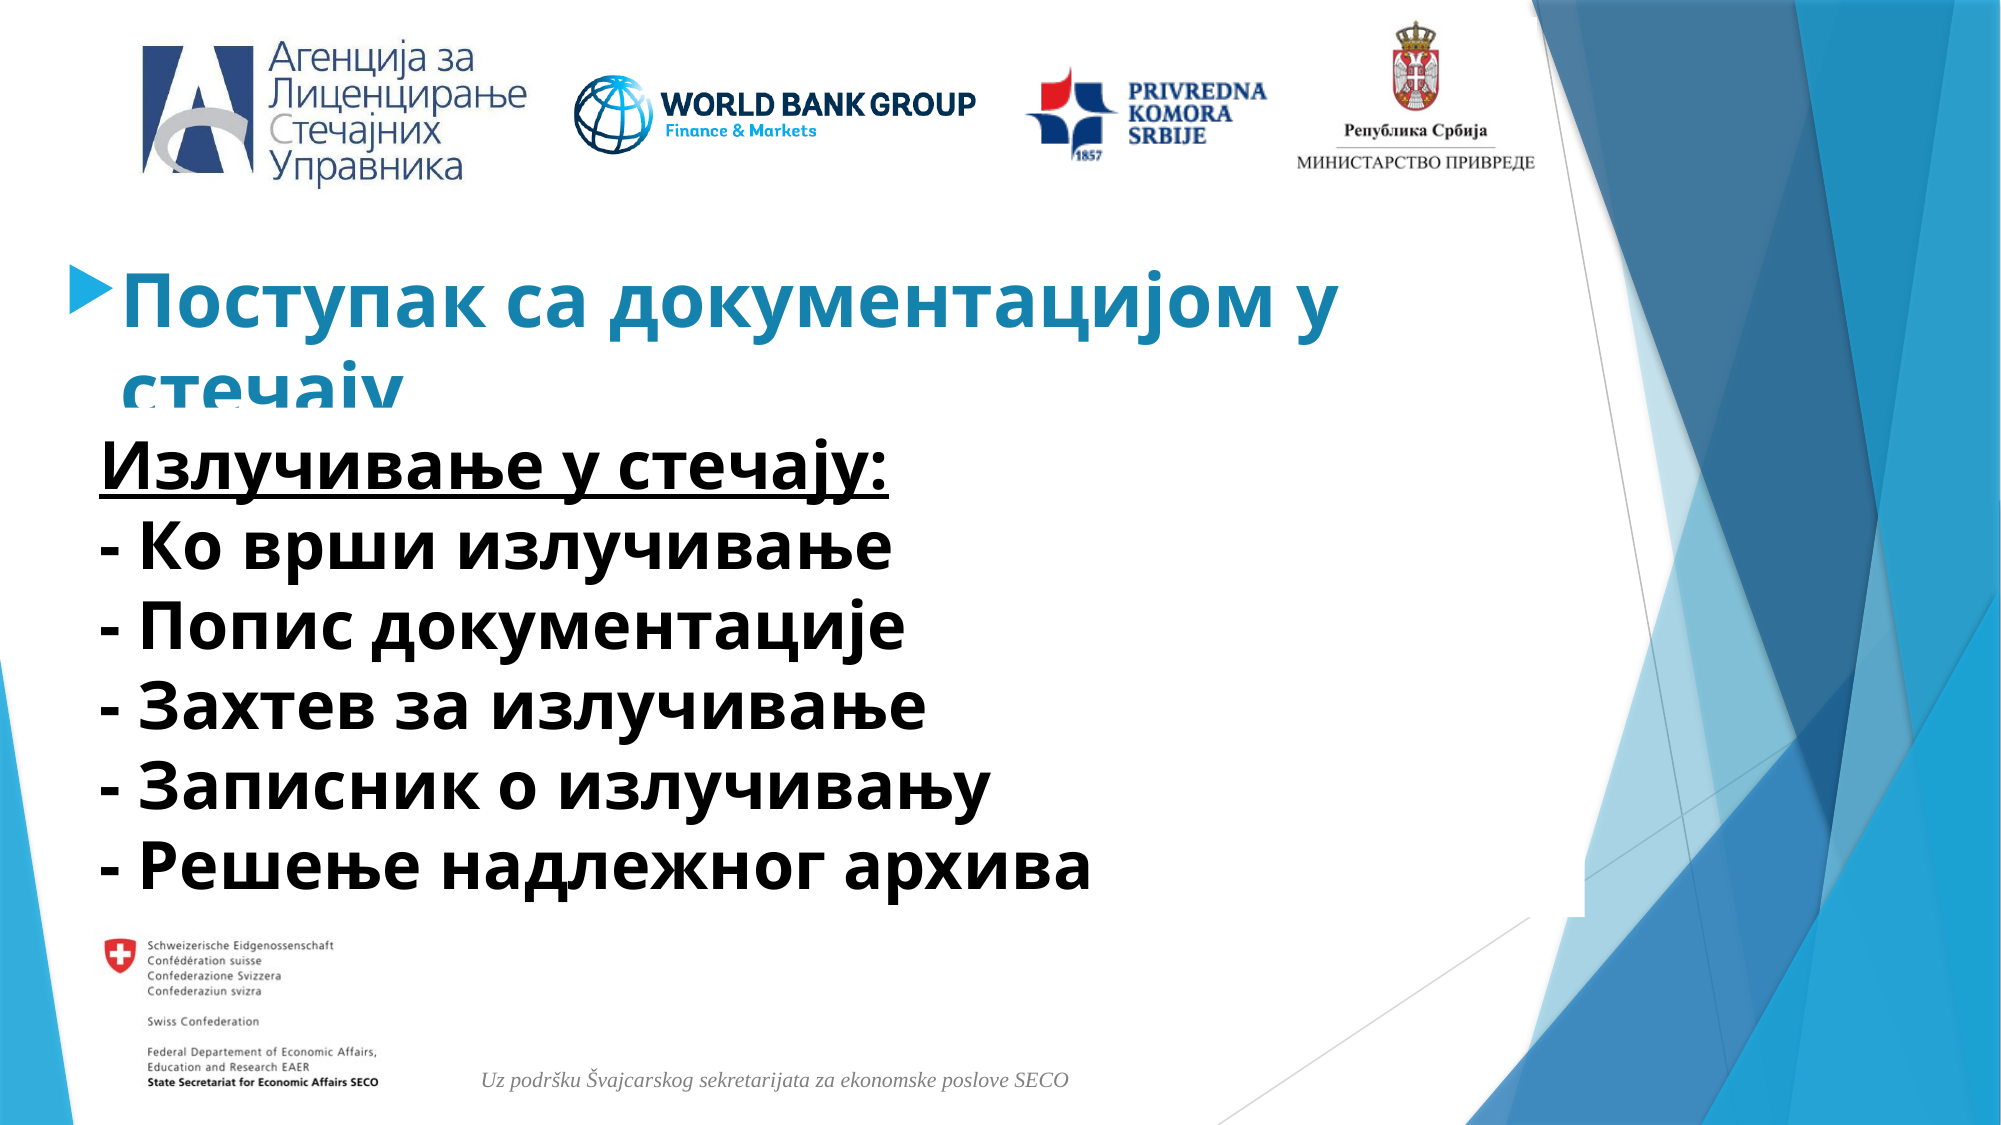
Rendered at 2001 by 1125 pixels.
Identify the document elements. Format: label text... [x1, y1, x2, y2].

picture [568, 5, 1001, 222]
list Поступак са документацијом у стечају [49, 244, 1560, 406]
picture [1015, 62, 1274, 166]
text_box Излучивање у стечају: - Ко врши излучивање - Попис документације - Захтев за излучивање - Записник о излучивању - Решење надлежног архива [83, 406, 1586, 919]
picture [138, 35, 531, 193]
picture [93, 927, 417, 1100]
picture [1295, 17, 1537, 173]
